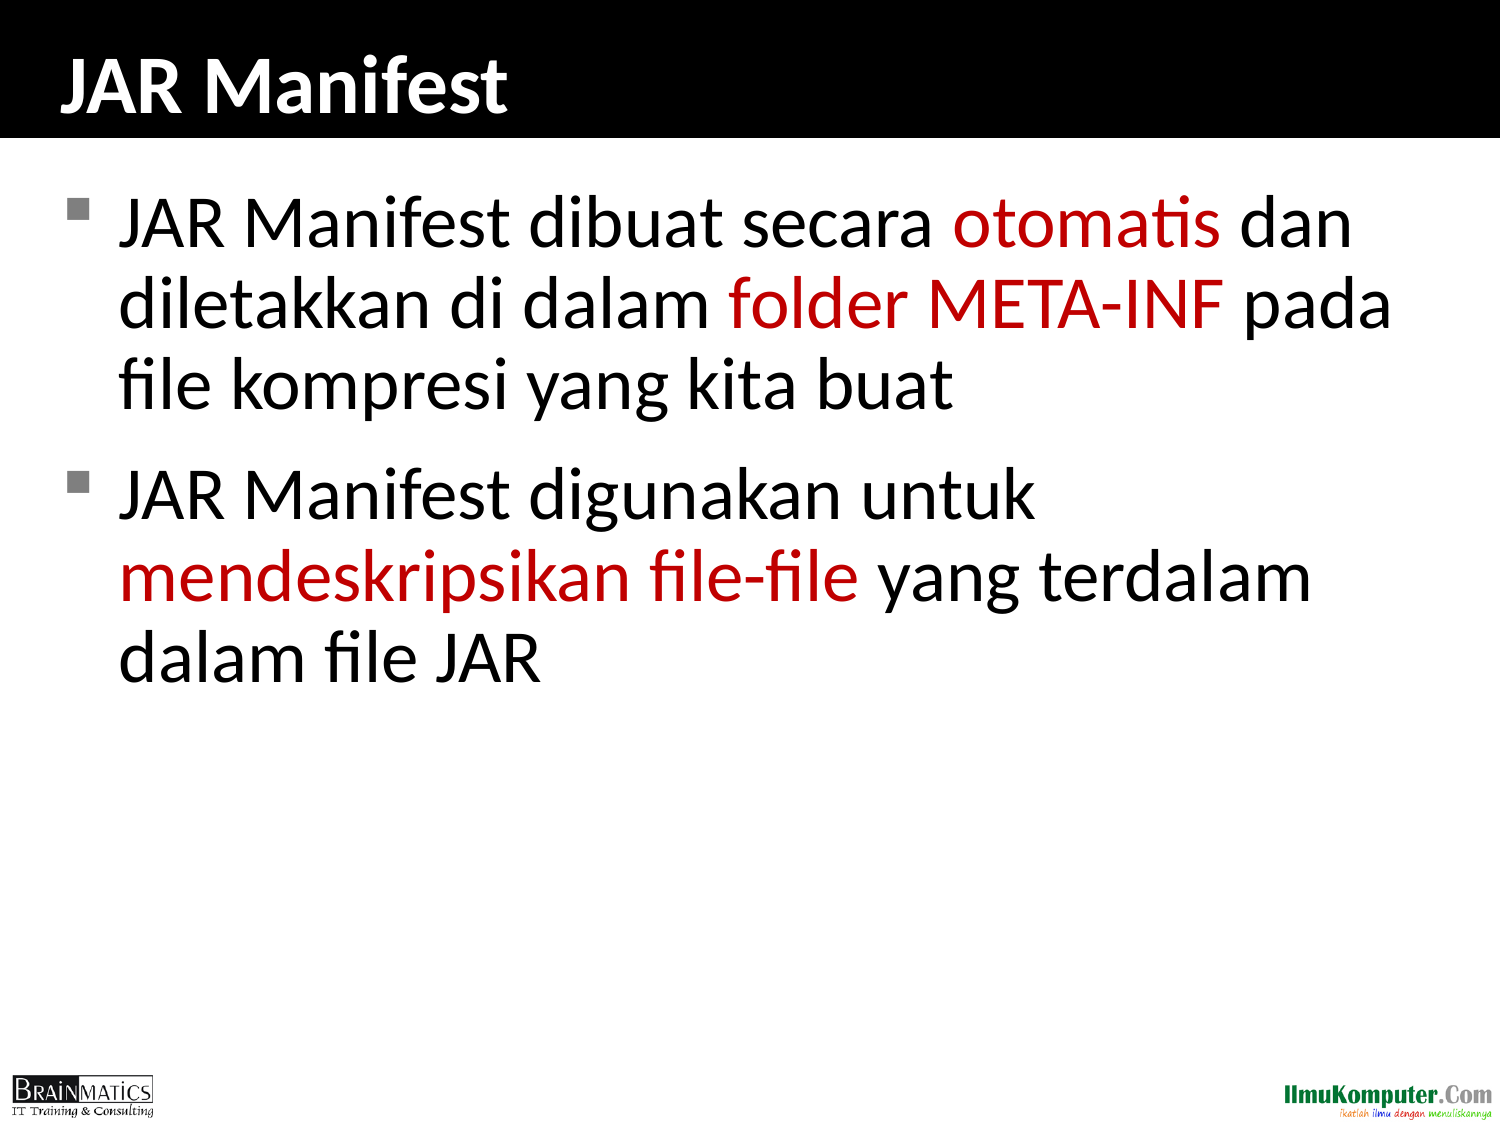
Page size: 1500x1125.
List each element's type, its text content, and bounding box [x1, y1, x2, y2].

picture [12, 1075, 153, 1118]
picture [1275, 1080, 1500, 1125]
title JAR Manifest [45, 30, 1451, 138]
list JAR Manifest dibuat secara otomatis dan diletakkan di dalam folder META-INF pada file kompresi yang kita buat JAR Manifest digunakan untuk mendeskripsikan file-file yang terdalam dalam file JAR [46, 174, 1451, 1026]
